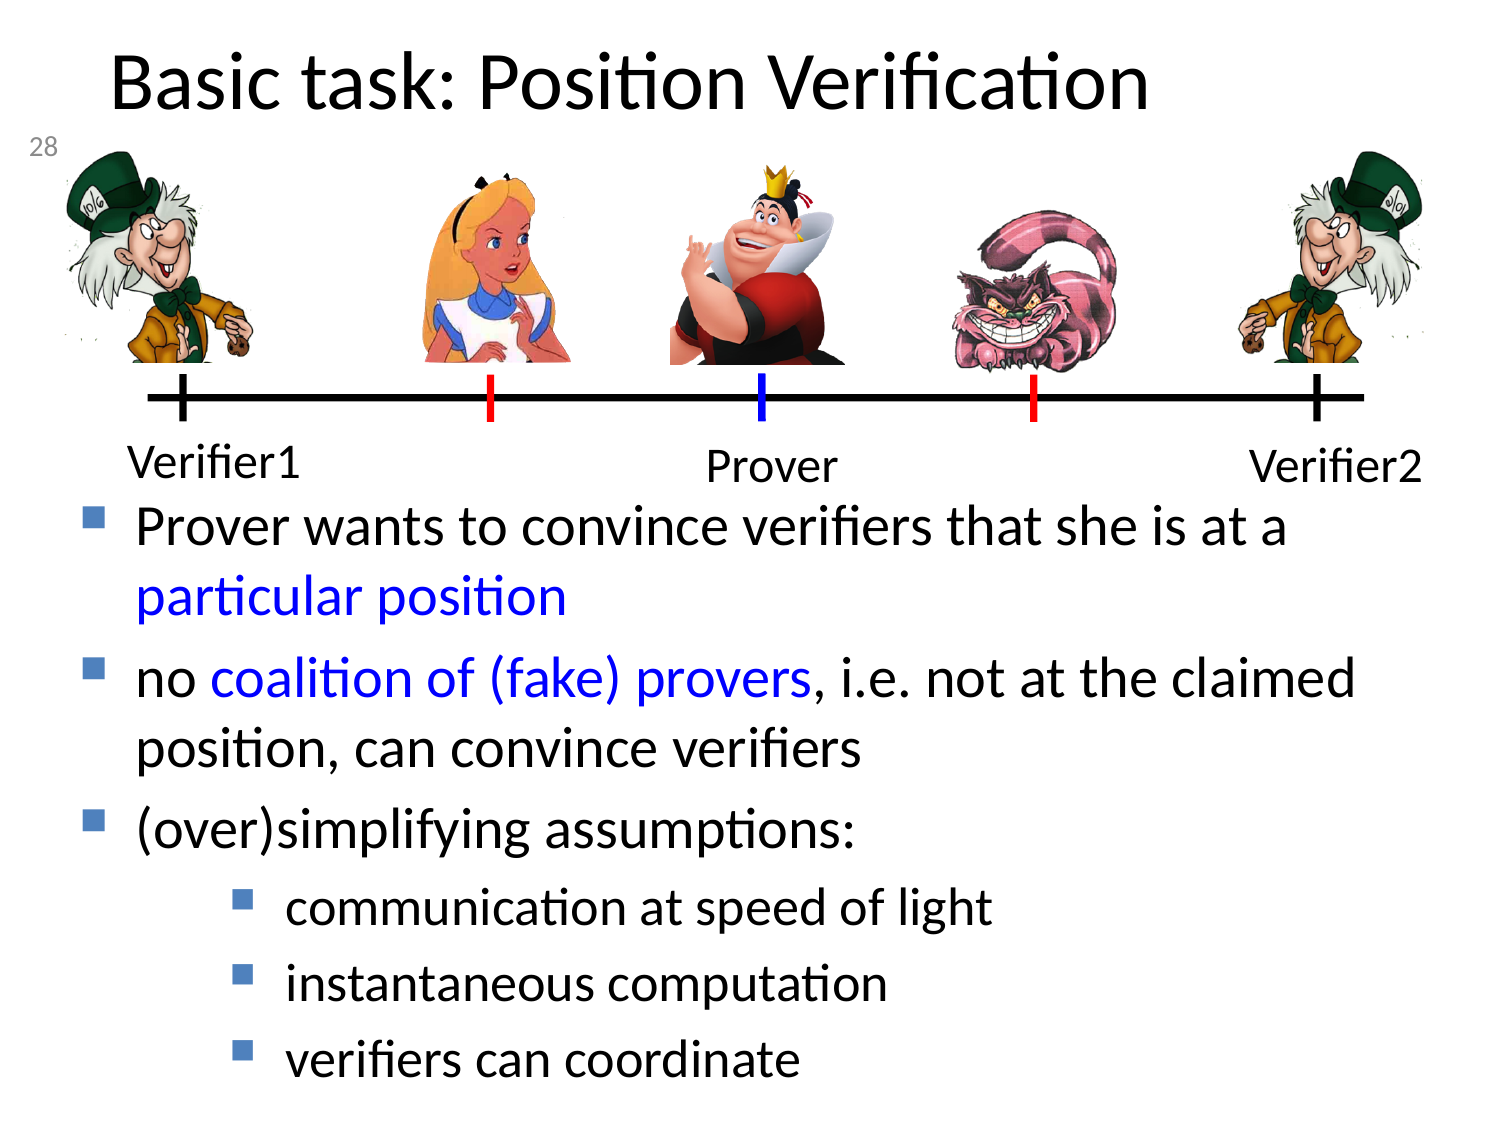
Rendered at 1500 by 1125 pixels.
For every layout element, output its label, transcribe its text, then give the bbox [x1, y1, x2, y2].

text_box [64, 149, 337, 497]
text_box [669, 160, 916, 502]
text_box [1233, 149, 1459, 502]
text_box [422, 172, 571, 423]
title Basic task: Position Verification [94, 19, 1471, 160]
text_box Prover wants to convince verifiers that she is at a particular position no coalition of (fake) provers, i.e. not at the claimed position, can convince verifiers (over)simplifying assumptions: communication at speed of light instantaneous computation verifiers can coordinate [64, 479, 1448, 1055]
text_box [950, 209, 1117, 423]
